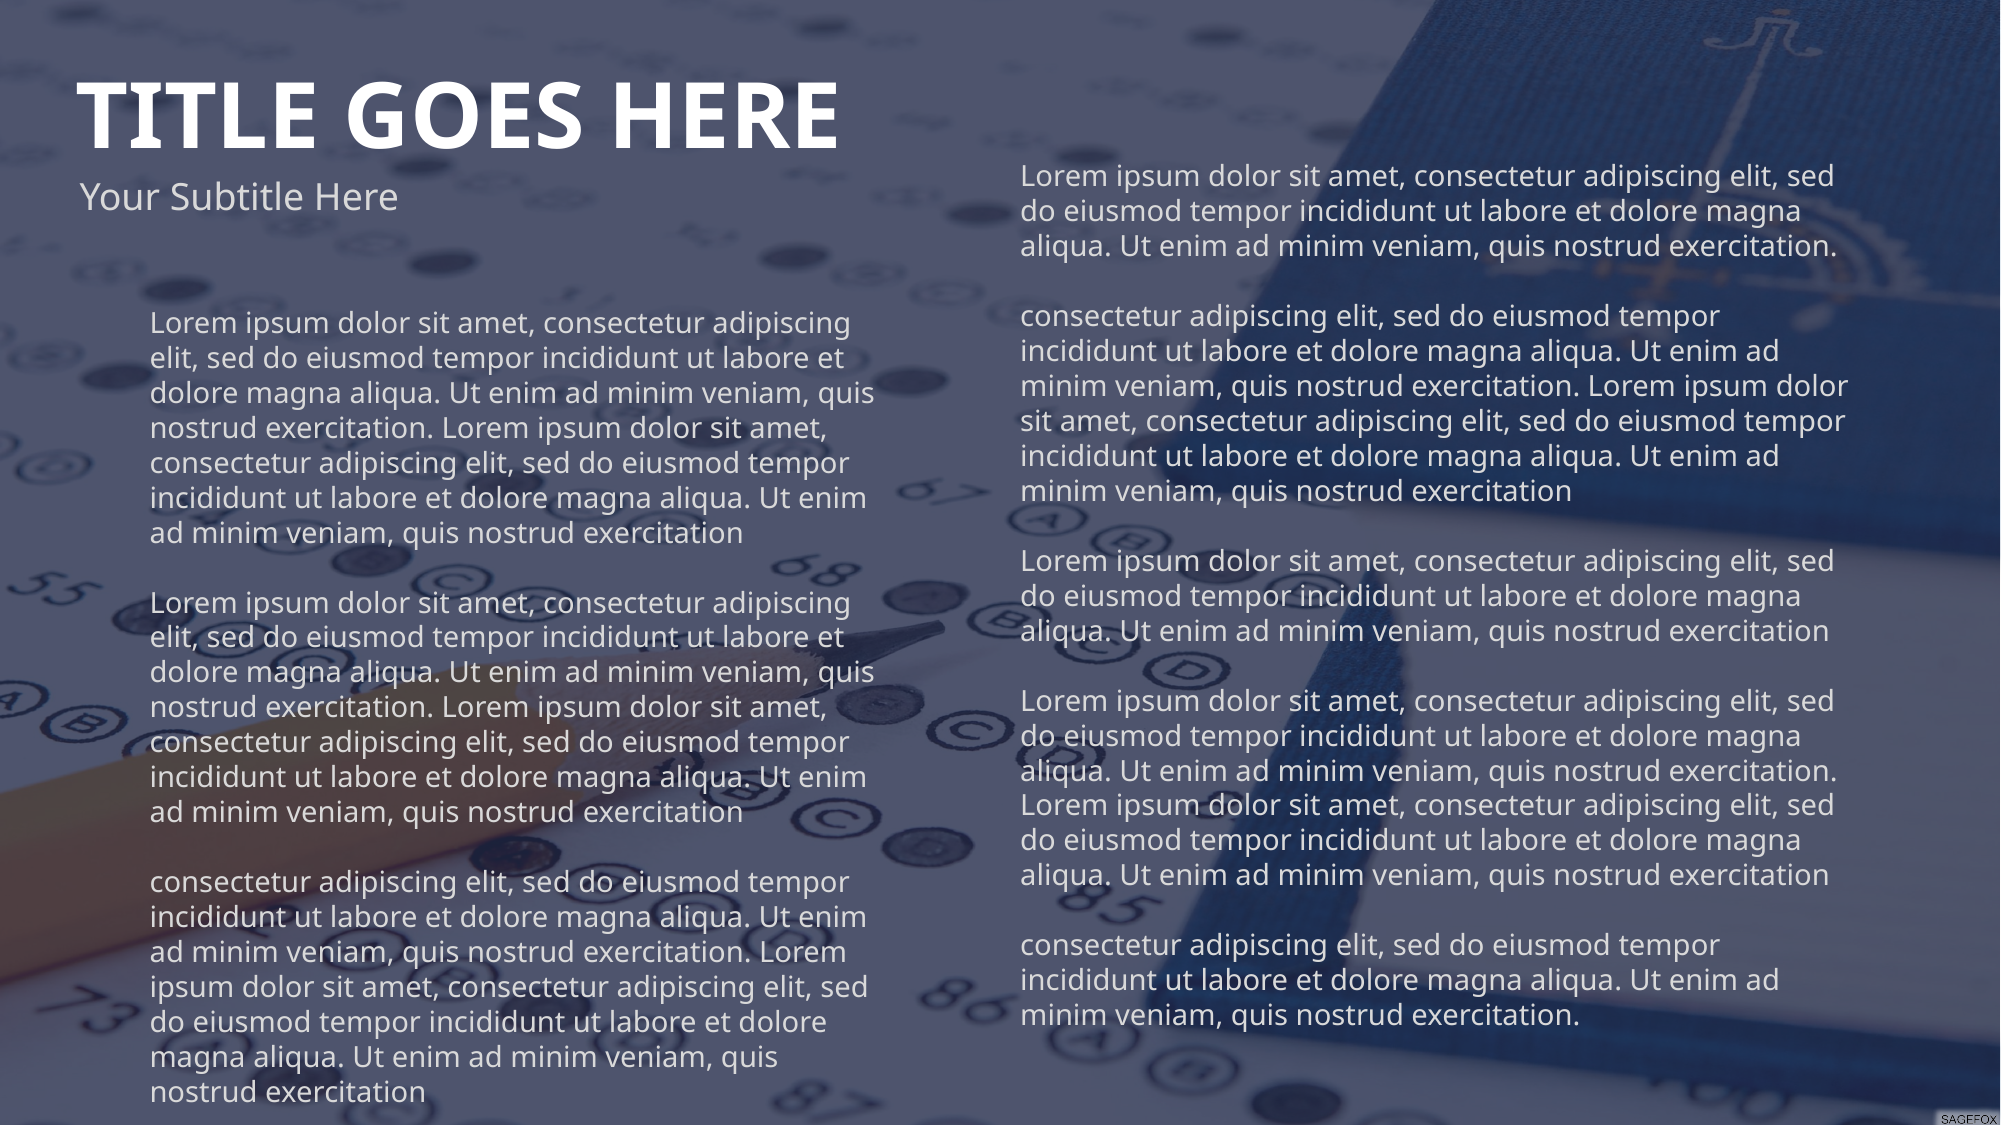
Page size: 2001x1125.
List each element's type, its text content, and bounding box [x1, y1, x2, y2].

picture [1938, 1114, 1999, 1125]
text_box Lorem ipsum dolor sit amet, consectetur adipiscing elit, sed do eiusmod tempor incididunt ut labore et dolore magna aliqua. Ut enim ad minim veniam, quis nostrud exercitation. consectetur adipiscing elit, sed do eiusmod tempor incididunt ut labore et dolore magna aliqua. Ut enim ad minim veniam, quis nostrud exercitation. Lorem ipsum dolor sit amet, consectetur adipiscing elit, sed do eiusmod tempor incididunt ut labore et dolore magna aliqua. Ut enim ad minim veniam, quis nostrud exercitation Lorem ipsum dolor sit amet, consectetur adipiscing elit, sed do eiusmod tempor incididunt ut labore et dolore magna aliqua. Ut enim ad minim veniam, quis nostrud exercitation Lorem ipsum dolor sit amet, consectetur adipiscing elit, sed do eiusmod tempor incididunt ut labore et dolore magna aliqua. Ut enim ad minim veniam, quis nostrud exercitation. Lorem ipsum dolor sit amet, consectetur adipiscing elit, sed do eiusmod tempor incididunt ut labore et dolore magna aliqua. Ut enim ad minim veniam, quis nostrud exercitation consectetur adipiscing elit, sed do eiusmod tempor incididunt ut labore et dolore magna aliqua. Ut enim ad minim veniam, quis nostrud exercitation. [1005, 150, 1876, 1039]
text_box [60, 49, 1020, 227]
text_box Lorem ipsum dolor sit amet, consectetur adipiscing elit, sed do eiusmod tempor incididunt ut labore et dolore magna aliqua. Ut enim ad minim veniam, quis nostrud exercitation. Lorem ipsum dolor sit amet, consectetur adipiscing elit, sed do eiusmod tempor incididunt ut labore et dolore magna aliqua. Ut enim ad minim veniam, quis nostrud exercitation Lorem ipsum dolor sit amet, consectetur adipiscing elit, sed do eiusmod tempor incididunt ut labore et dolore magna aliqua. Ut enim ad minim veniam, quis nostrud exercitation. Lorem ipsum dolor sit amet, consectetur adipiscing elit, sed do eiusmod tempor incididunt ut labore et dolore magna aliqua. Ut enim ad minim veniam, quis nostrud exercitation consectetur adipiscing elit, sed do eiusmod tempor incididunt ut labore et dolore magna aliqua. Ut enim ad minim veniam, quis nostrud exercitation. Lorem ipsum dolor sit amet, consectetur adipiscing elit, sed do eiusmod tempor incididunt ut labore et dolore magna aliqua. Ut enim ad minim veniam, quis nostrud exercitation [134, 296, 897, 1125]
